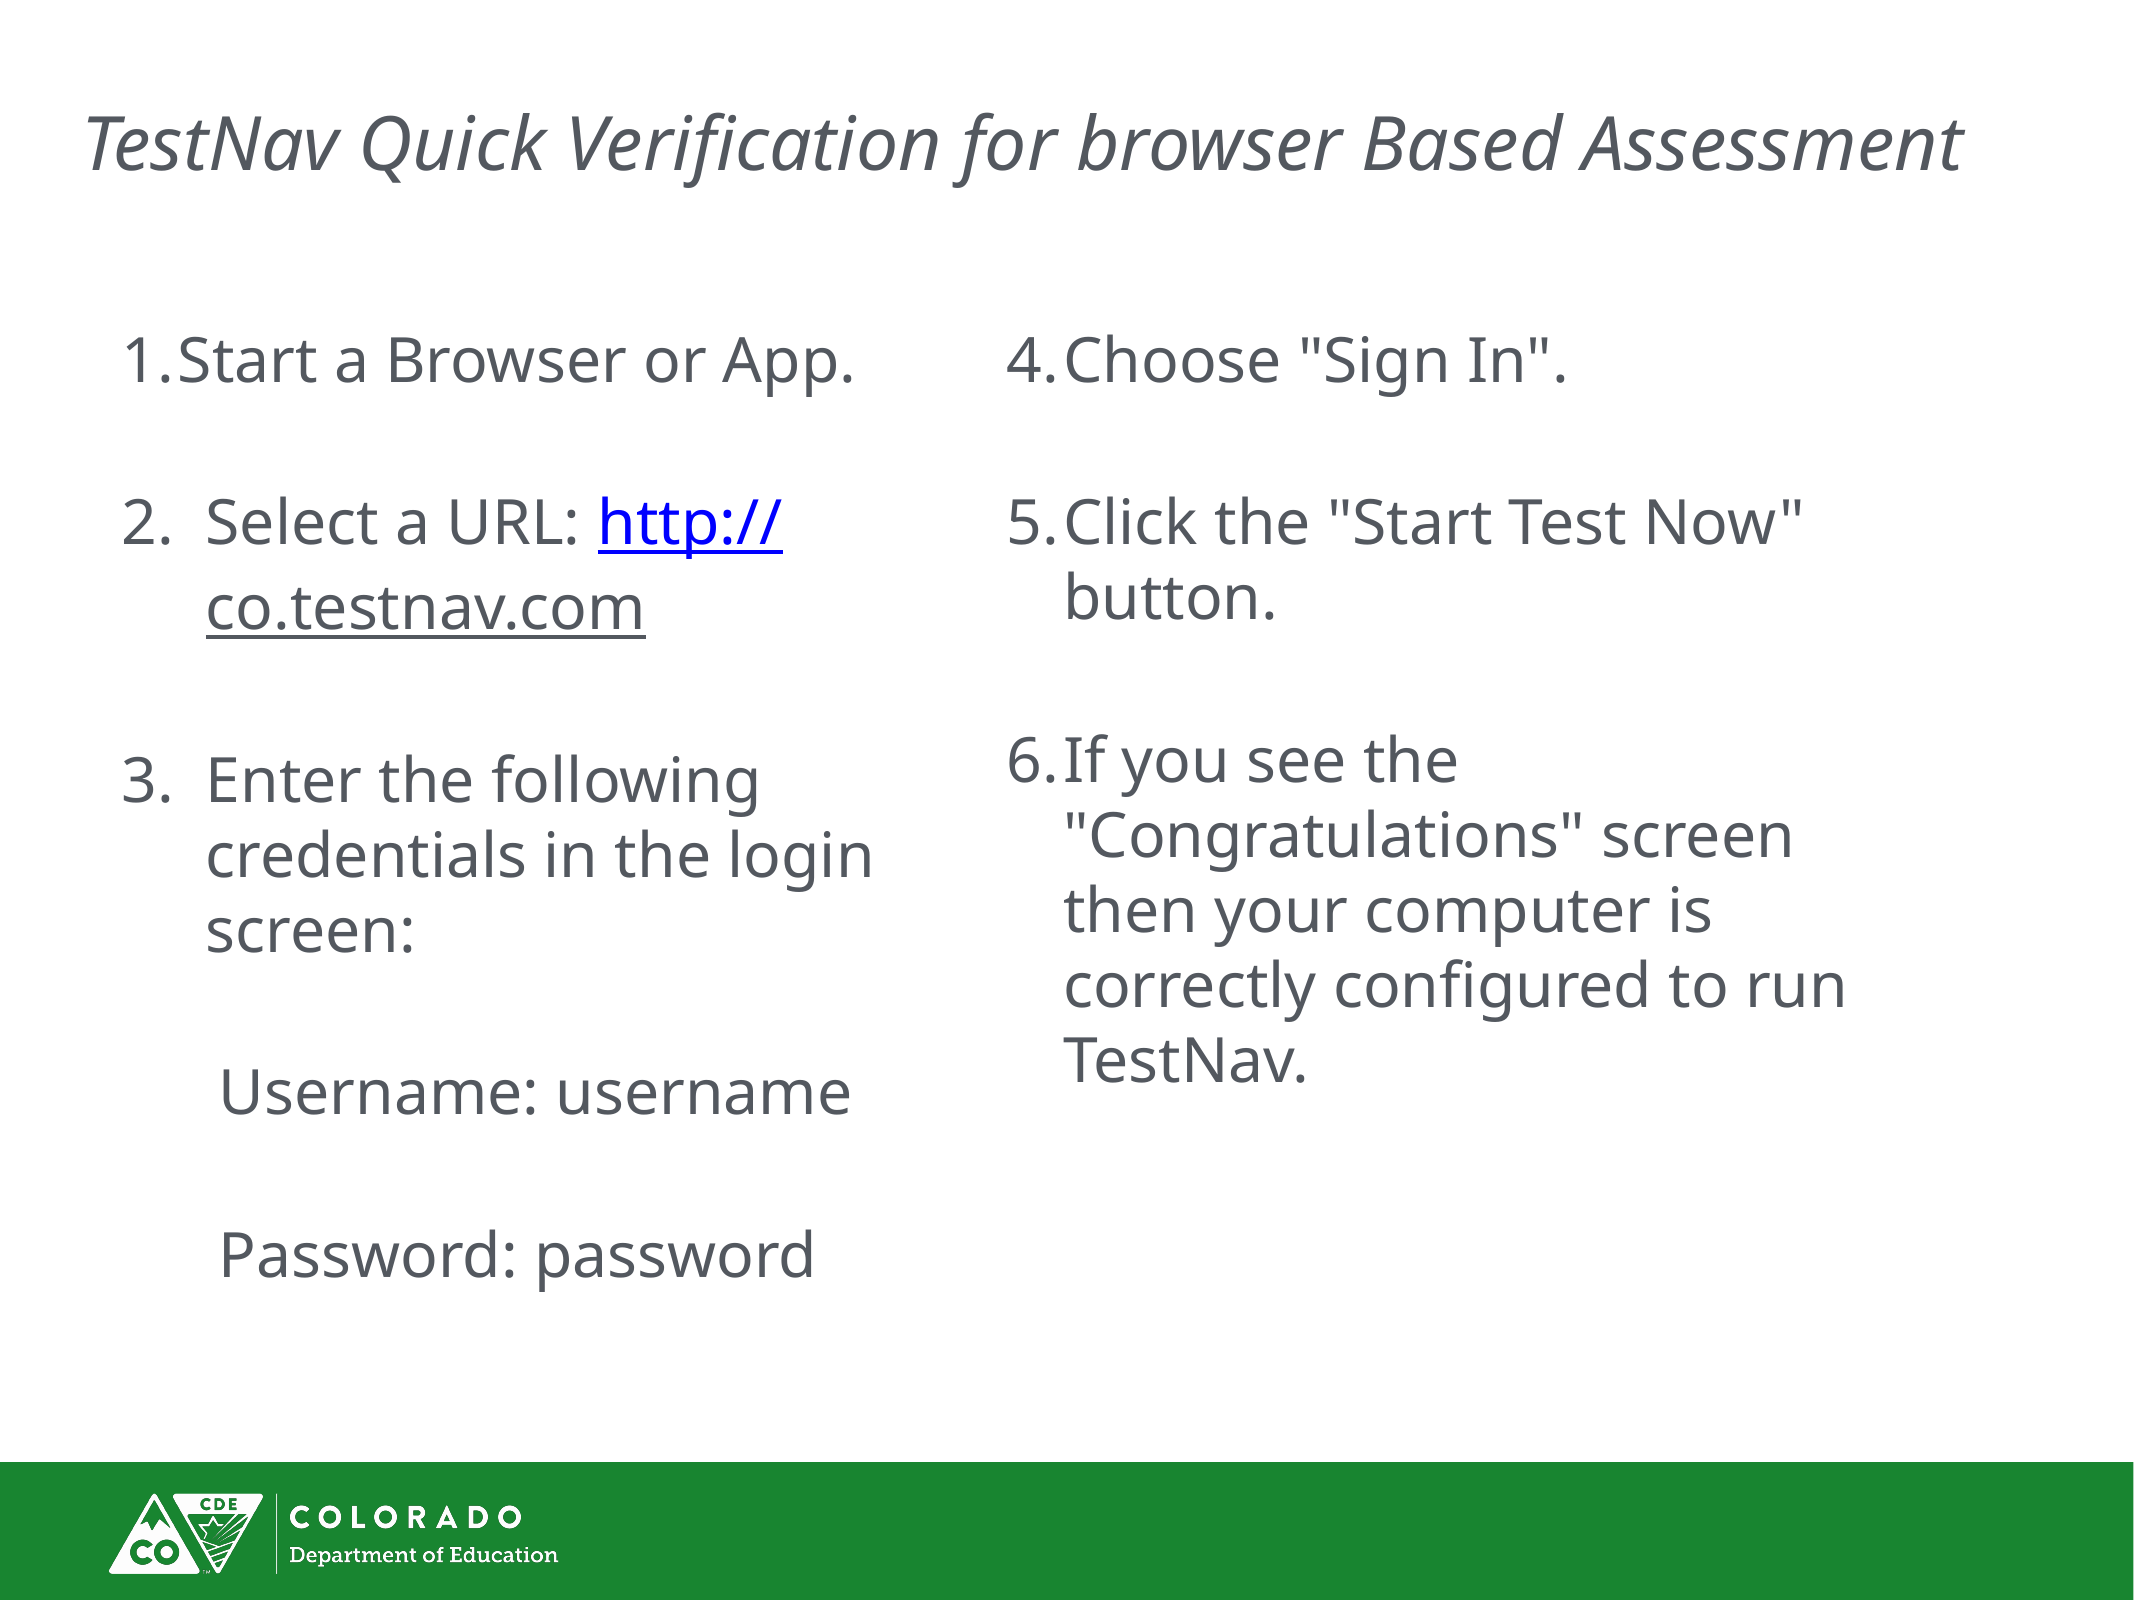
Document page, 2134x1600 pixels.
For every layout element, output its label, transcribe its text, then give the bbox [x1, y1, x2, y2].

title TestNav Quick Verification for browser Based Assessment [66, 87, 2134, 293]
picture [107, 1492, 559, 1575]
list 1. Start a Browser or App. Select a URL: http://co.testnav.com Enter the following credentials in the login screen: Username: username Password: password 4. Choose "Sign In". 5. Click the "Start Test Now" button. 6. If you see the "Congratulations" screen then your computer is correctly configured to run TestNav. [106, 312, 1907, 1388]
